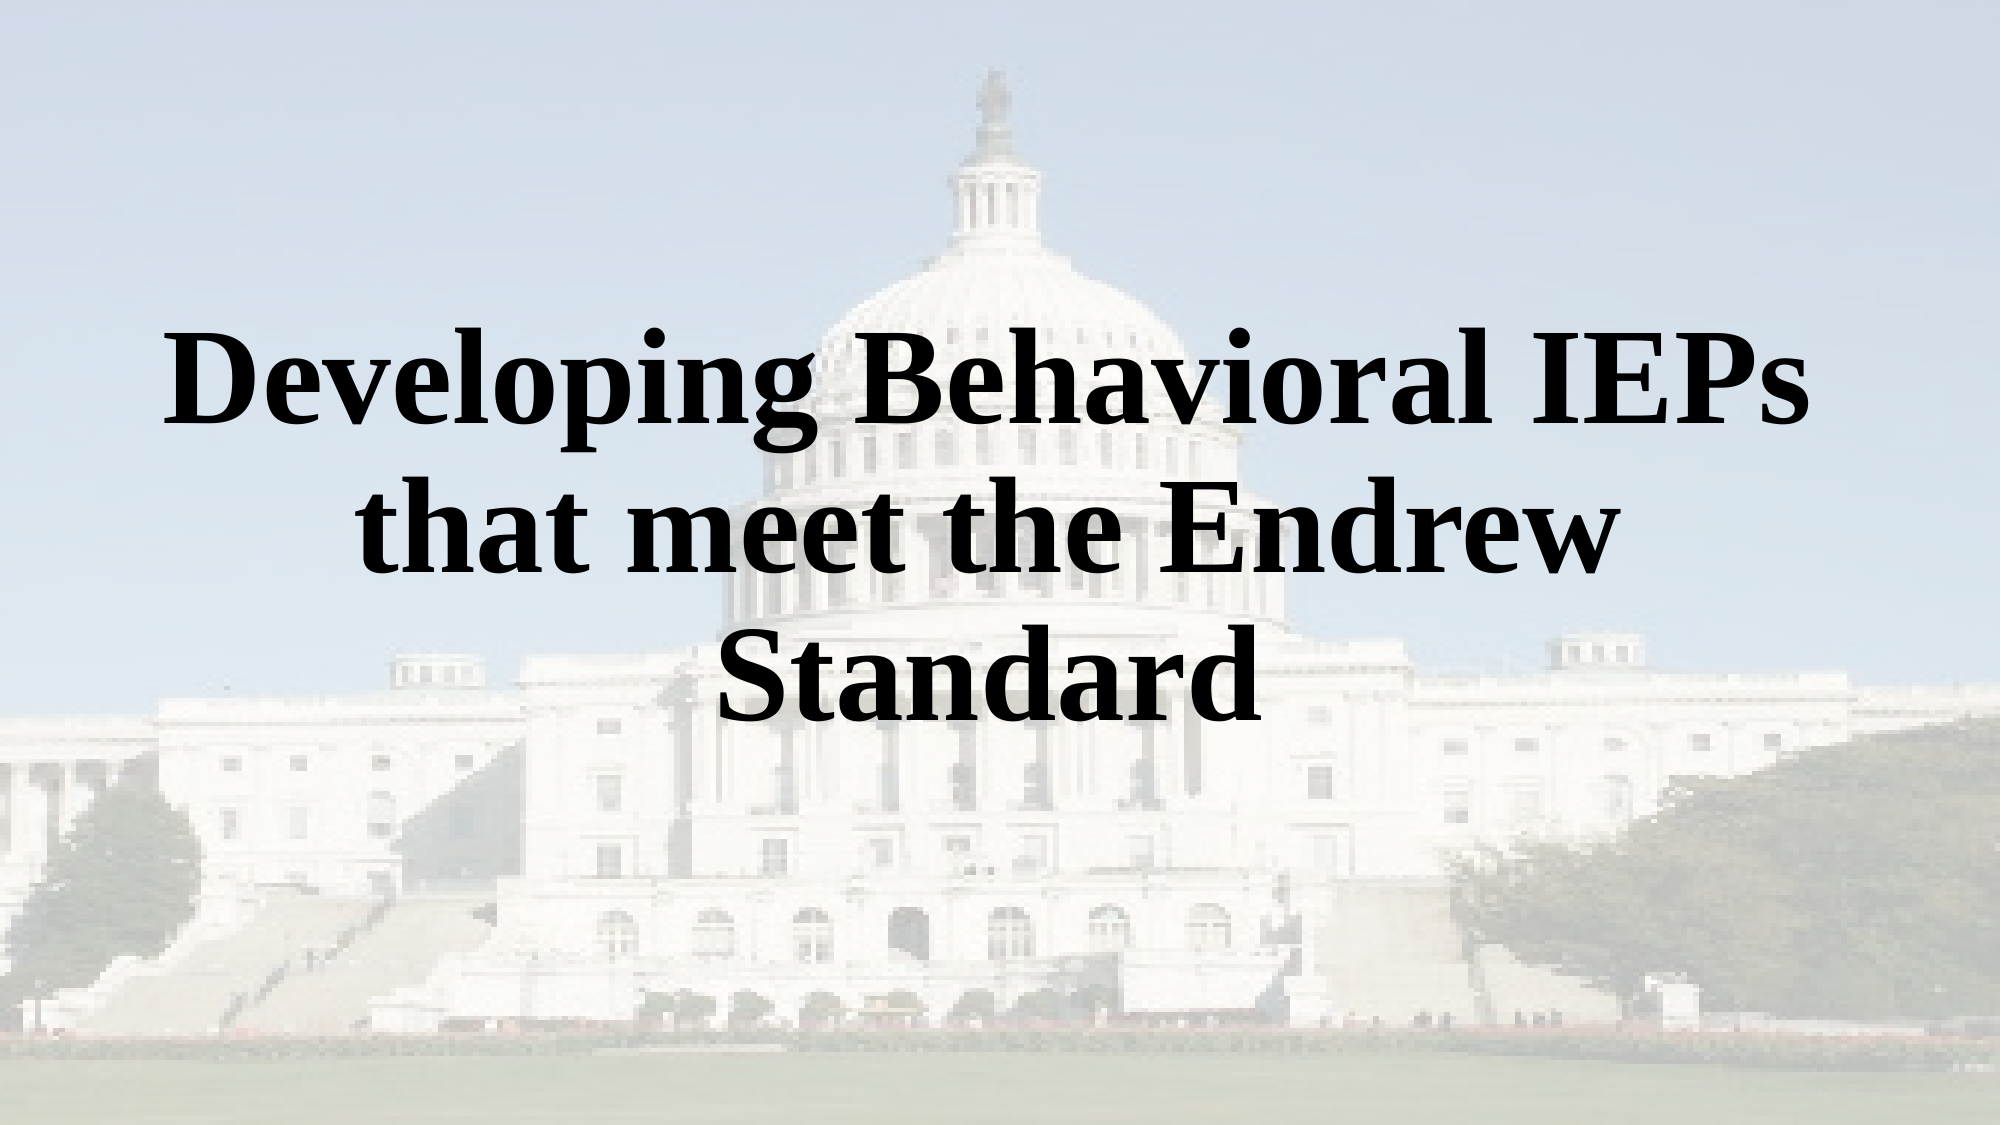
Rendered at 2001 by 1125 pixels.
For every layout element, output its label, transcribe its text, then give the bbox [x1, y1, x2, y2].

title Developing Behavioral IEPs that meet the Endrew Standard [137, 59, 1839, 996]
